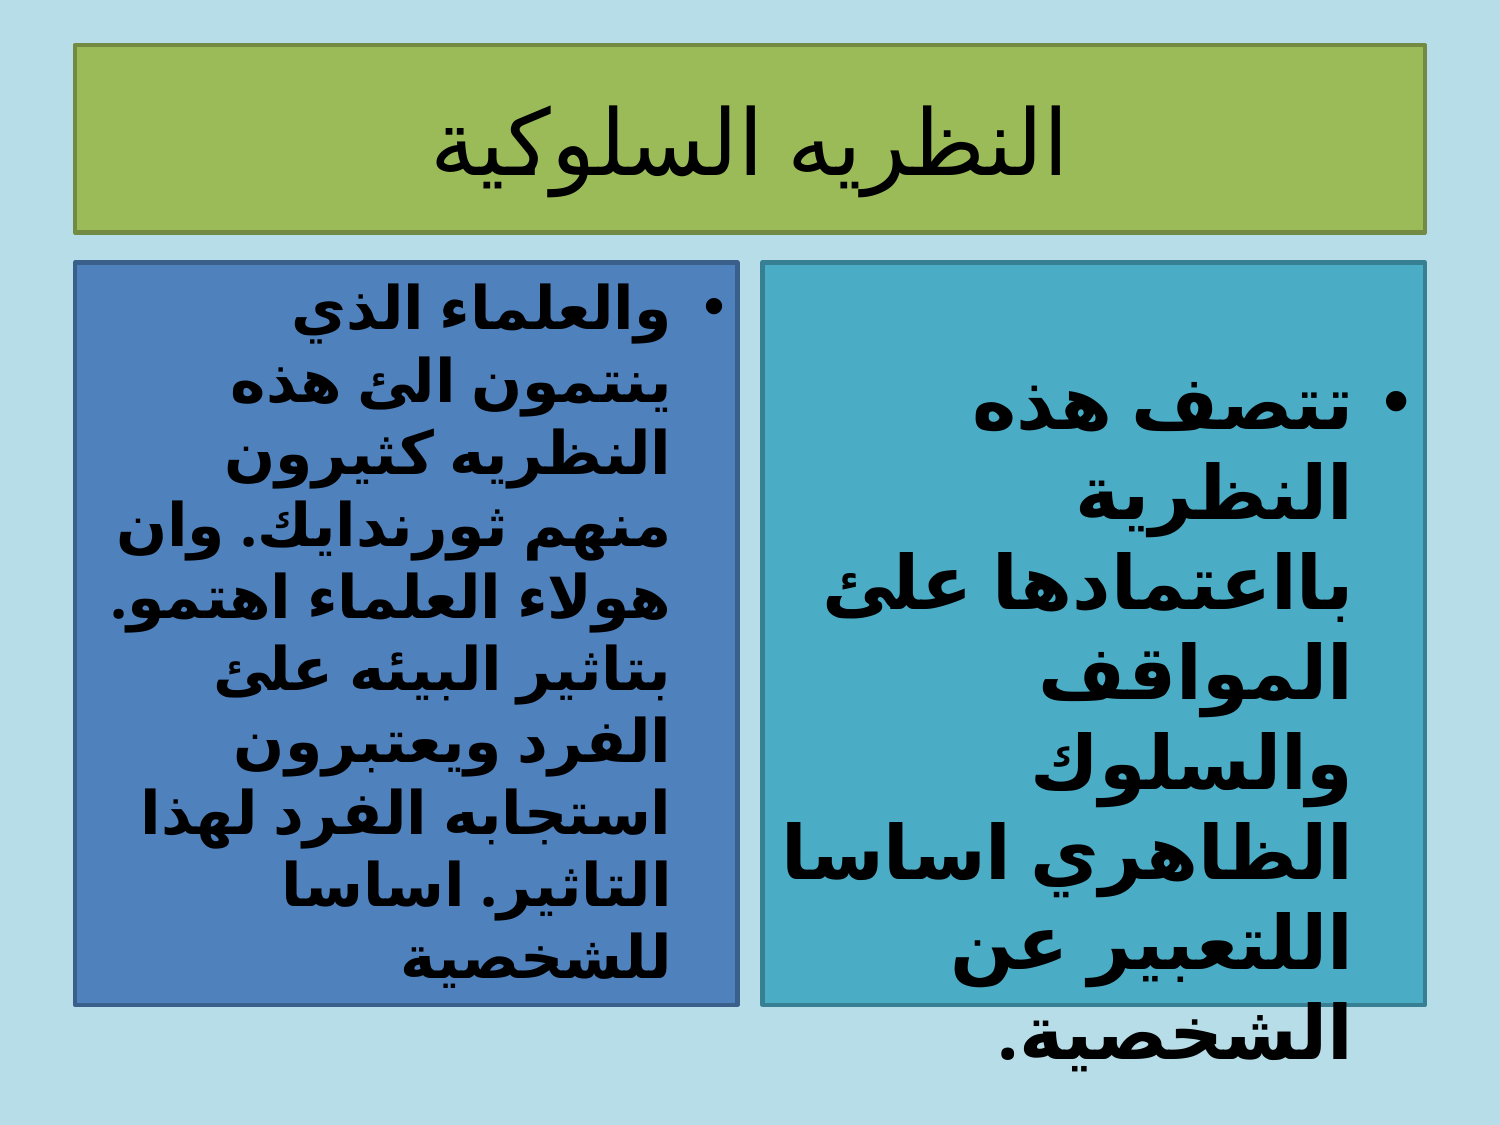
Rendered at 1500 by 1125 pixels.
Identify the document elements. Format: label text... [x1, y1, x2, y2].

title النظريه السلوكية [73, 43, 1427, 235]
list والعلماء الذي ينتمون الئ هذه النظريه كثيرون منهم ثورندايك. وان هولاء العلماء اهتمو. بتاثير البيئه علئ الفرد ويعتبرون استجابه الفرد لهذا التاثير. اساسا للشخصية [73, 260, 740, 1007]
list تتصف هذه النظرية بااعتمادها علئ المواقف والسلوك الظاهري اساسا اللتعبير عن الشخصية. [760, 260, 1427, 1007]
